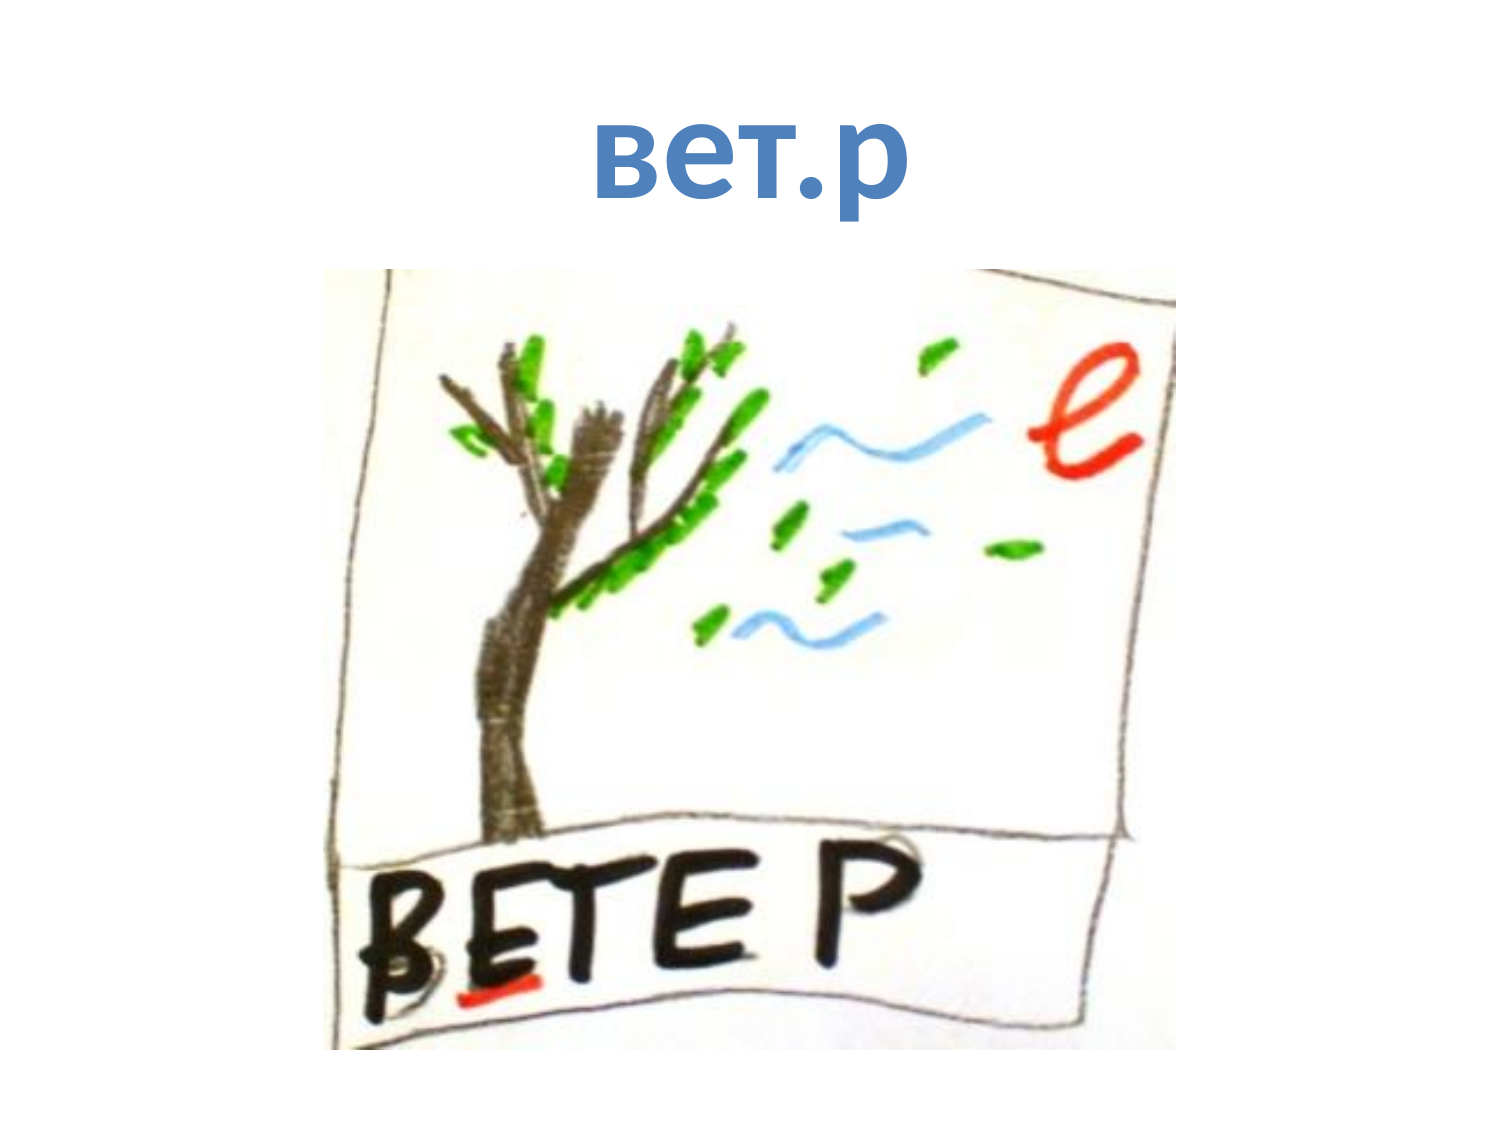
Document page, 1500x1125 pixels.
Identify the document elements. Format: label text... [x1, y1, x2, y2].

picture [323, 269, 1176, 1051]
title вет.р [75, 45, 1425, 233]
